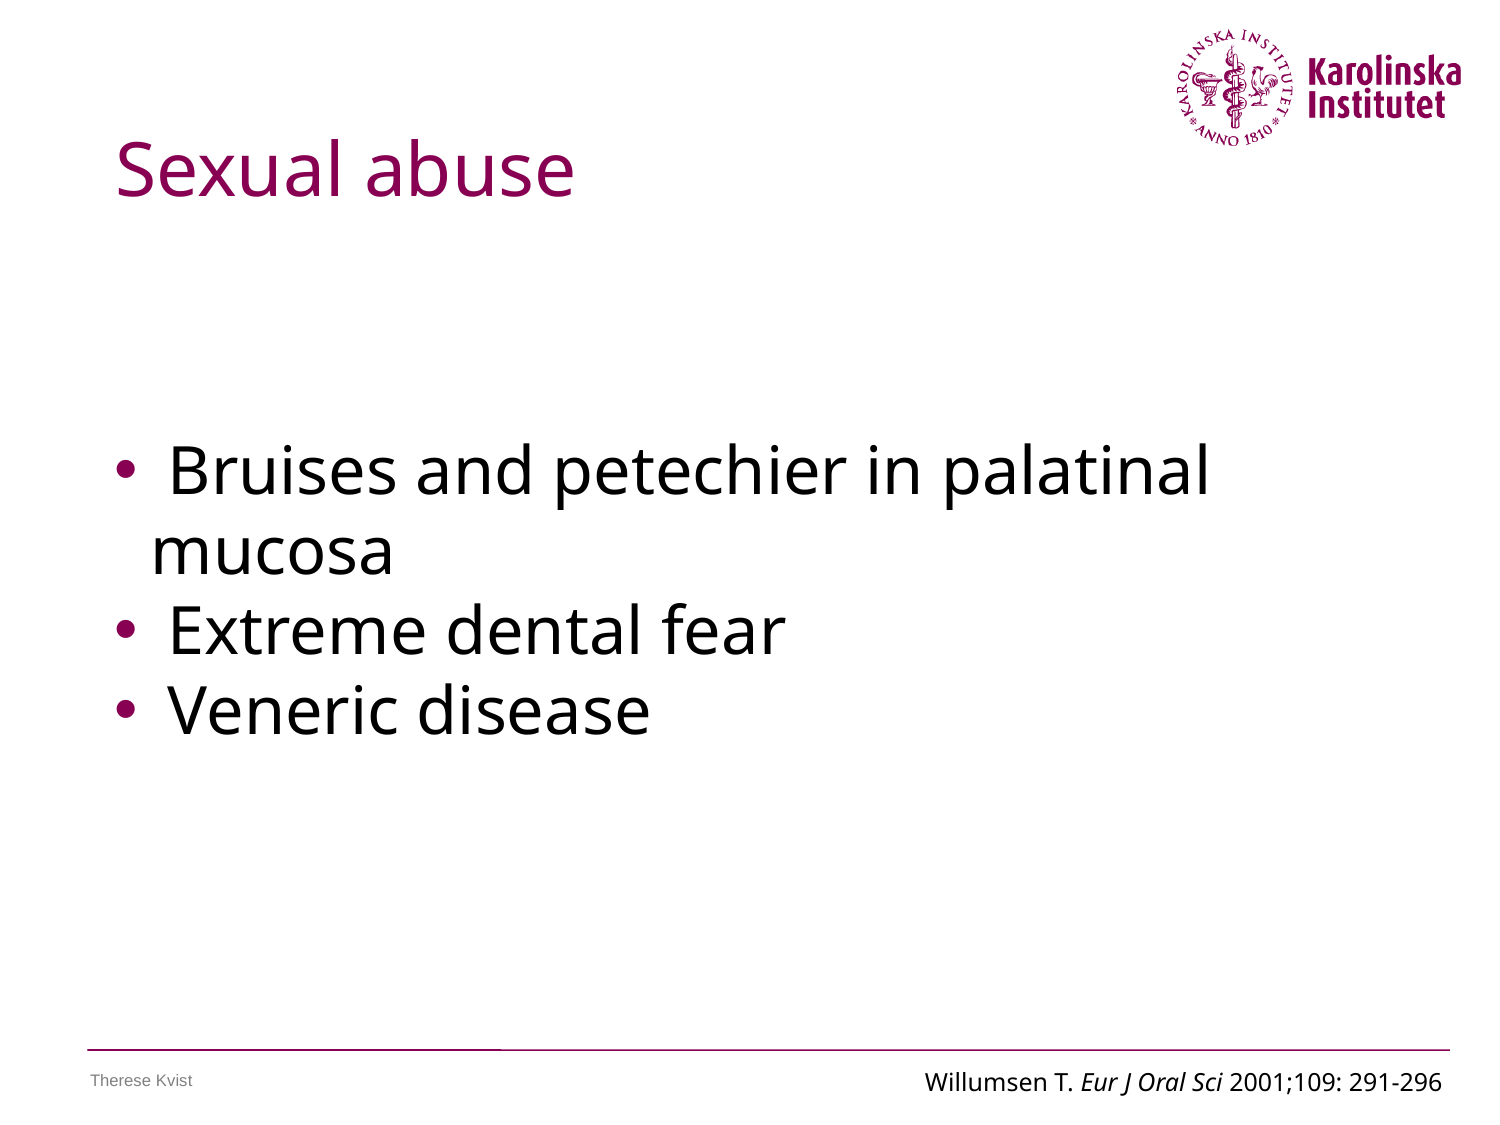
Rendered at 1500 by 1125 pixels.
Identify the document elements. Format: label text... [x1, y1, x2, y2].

text_box Willumsen T. Eur J Oral Sci 2001;109: 291-296 [910, 1058, 1458, 1104]
picture [1177, 29, 1461, 146]
text_box Bruises and petechier in palatinal mucosa Extreme dental fear Veneric disease [100, 420, 1459, 756]
footer Therese Kvist [74, 1062, 551, 1101]
title Sexual abuse [100, 113, 1376, 256]
